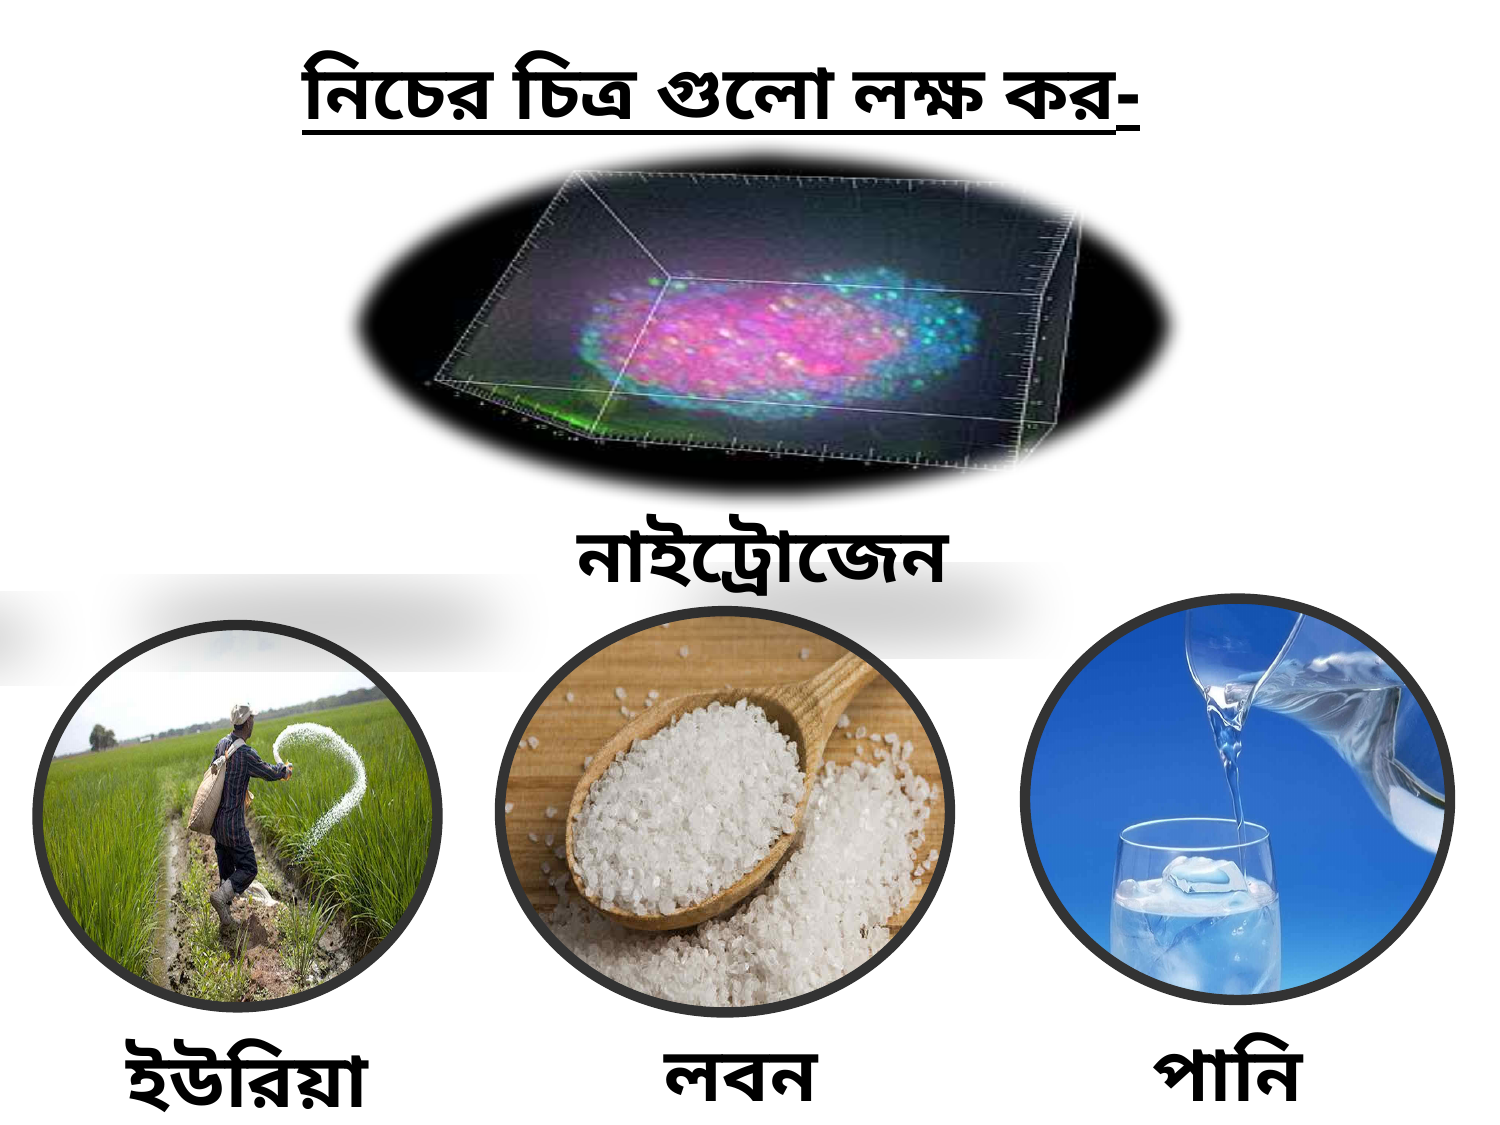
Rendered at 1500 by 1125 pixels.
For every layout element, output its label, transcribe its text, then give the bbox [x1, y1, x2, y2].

picture [499, 610, 951, 1013]
picture [1024, 598, 1451, 1001]
text_box ইউরিয়া [112, 1024, 500, 1125]
text_box নাইট্রোজেন [562, 522, 1063, 605]
text_box পানি [1137, 1018, 1438, 1124]
text_box লবন [649, 1021, 875, 1124]
picture [37, 624, 438, 1008]
text_box নিচের চিত্র গুলো লক্ষ কর- [287, 37, 1288, 143]
picture [337, 137, 1188, 513]
